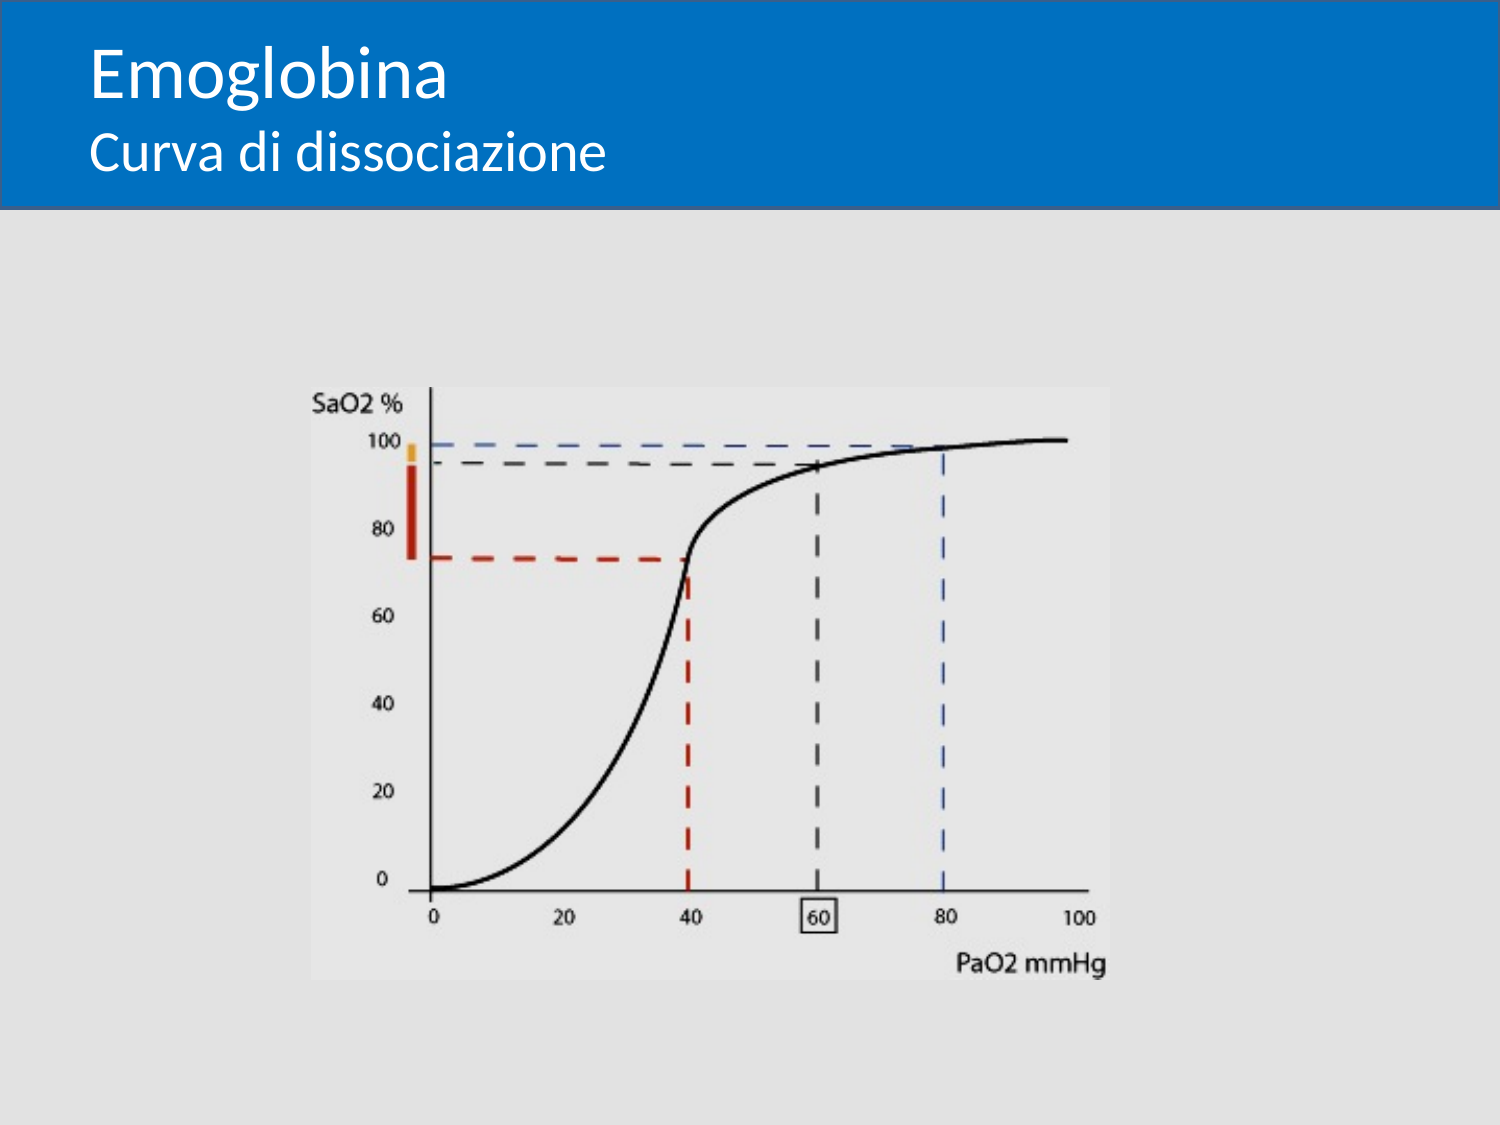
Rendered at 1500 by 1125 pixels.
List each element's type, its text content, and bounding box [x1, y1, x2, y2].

text_box Emoglobina Curva di dissociazione [74, 16, 1425, 204]
text_box [0, 0, 1500, 210]
picture [311, 387, 1110, 980]
